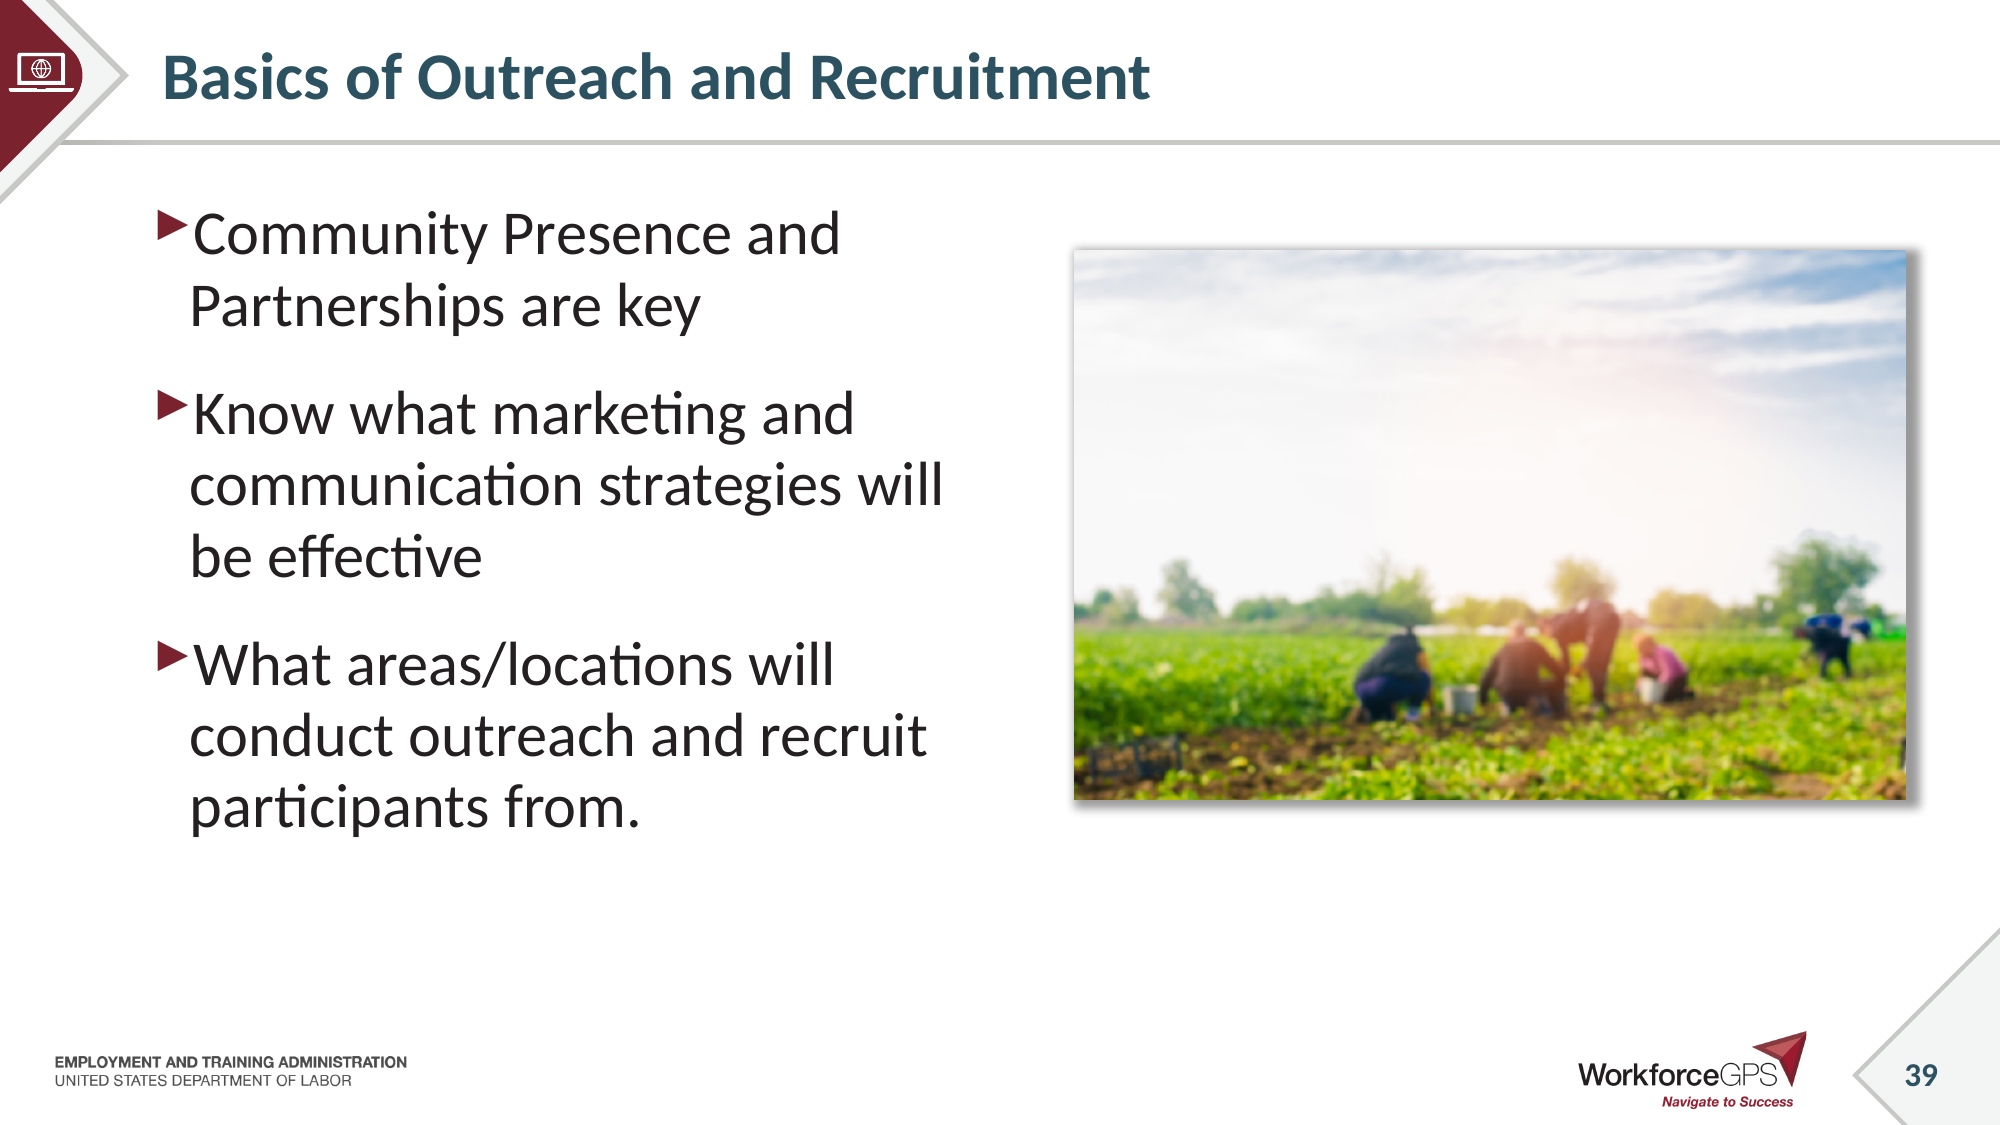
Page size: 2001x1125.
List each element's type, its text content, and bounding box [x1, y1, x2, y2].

slide_number 37 [47, 1049, 420, 1095]
list Community Presence and Partnerships are key Know what marketing and communication strategies will be effective What areas/locations will conduct outreach and recruit participants from. [137, 190, 988, 1014]
slide_number 39 [1867, 1042, 1975, 1103]
picture [7, 38, 75, 106]
title Basics of Outreach and Recruitment [132, 13, 1950, 143]
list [1074, 249, 1906, 801]
